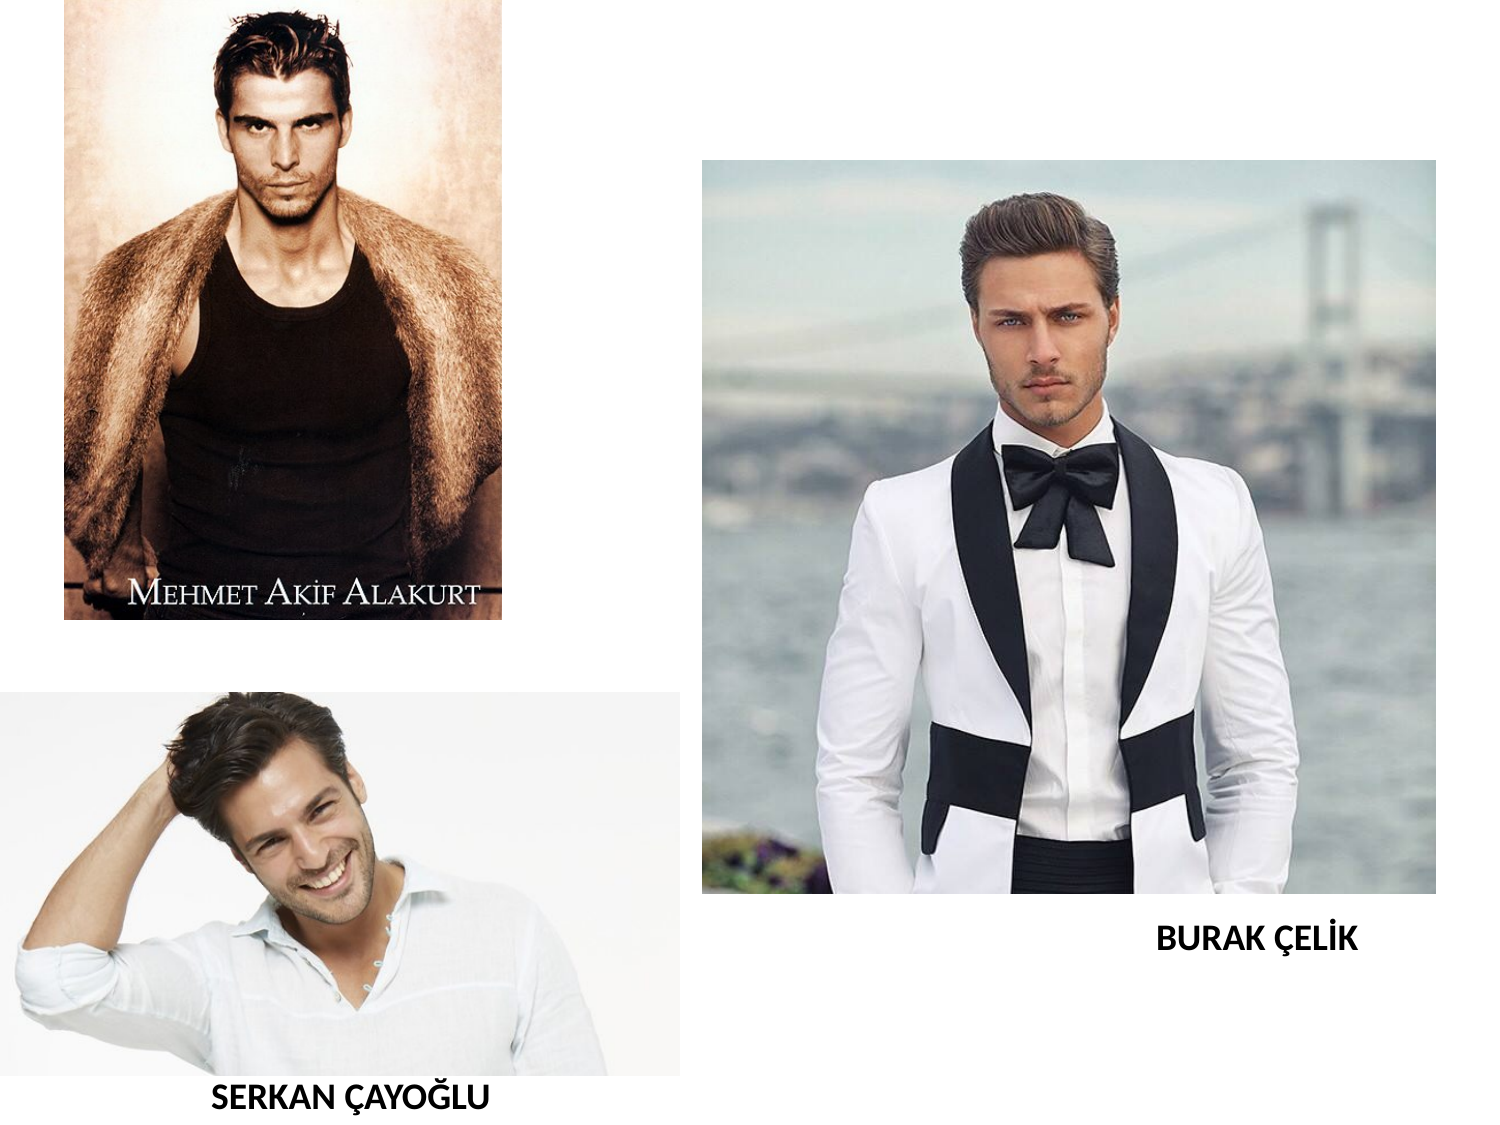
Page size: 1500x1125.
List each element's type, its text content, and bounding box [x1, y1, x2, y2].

picture [0, 692, 680, 1076]
picture [702, 160, 1436, 894]
text_box SERKAN ÇAYOĞLU [196, 1084, 506, 1125]
picture [64, 0, 503, 621]
text_box BURAK ÇELİK [1141, 905, 1374, 965]
